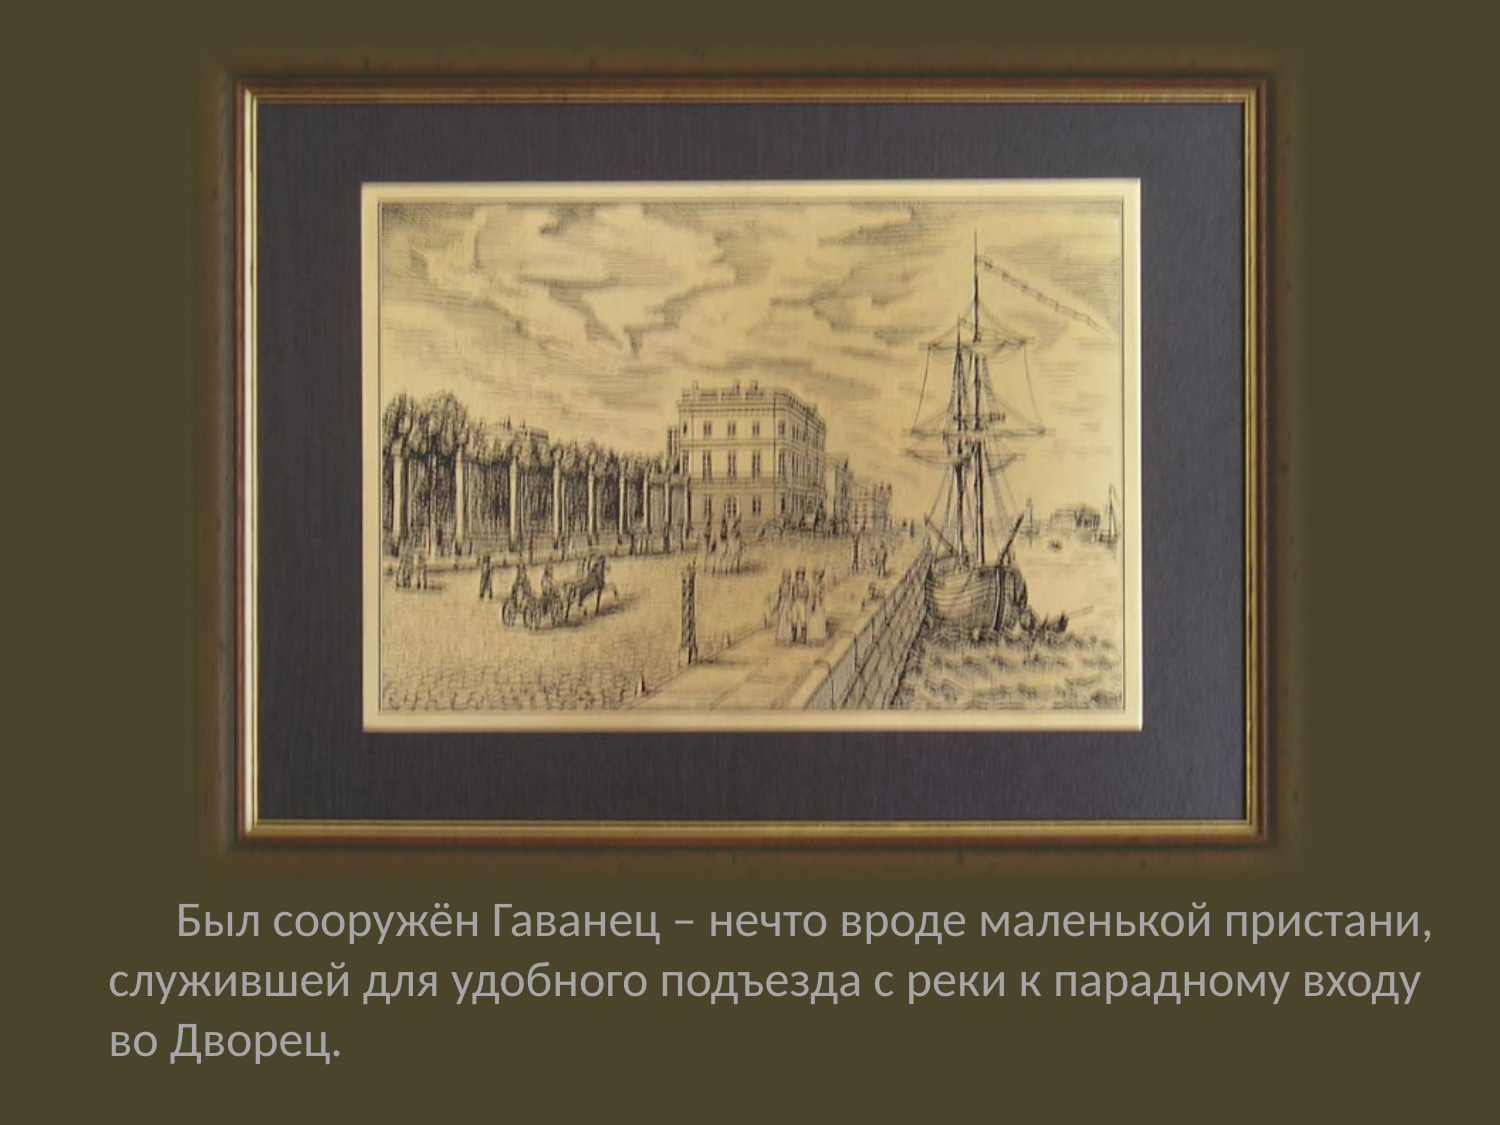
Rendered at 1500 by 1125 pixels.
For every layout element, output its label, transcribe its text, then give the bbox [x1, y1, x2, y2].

picture [175, 23, 1325, 899]
text_box Был сооружён Гаванец – нечто вроде маленькой пристани, служившей для удобного подъезда с реки к парадному входу во Дворец. [93, 878, 1477, 1074]
